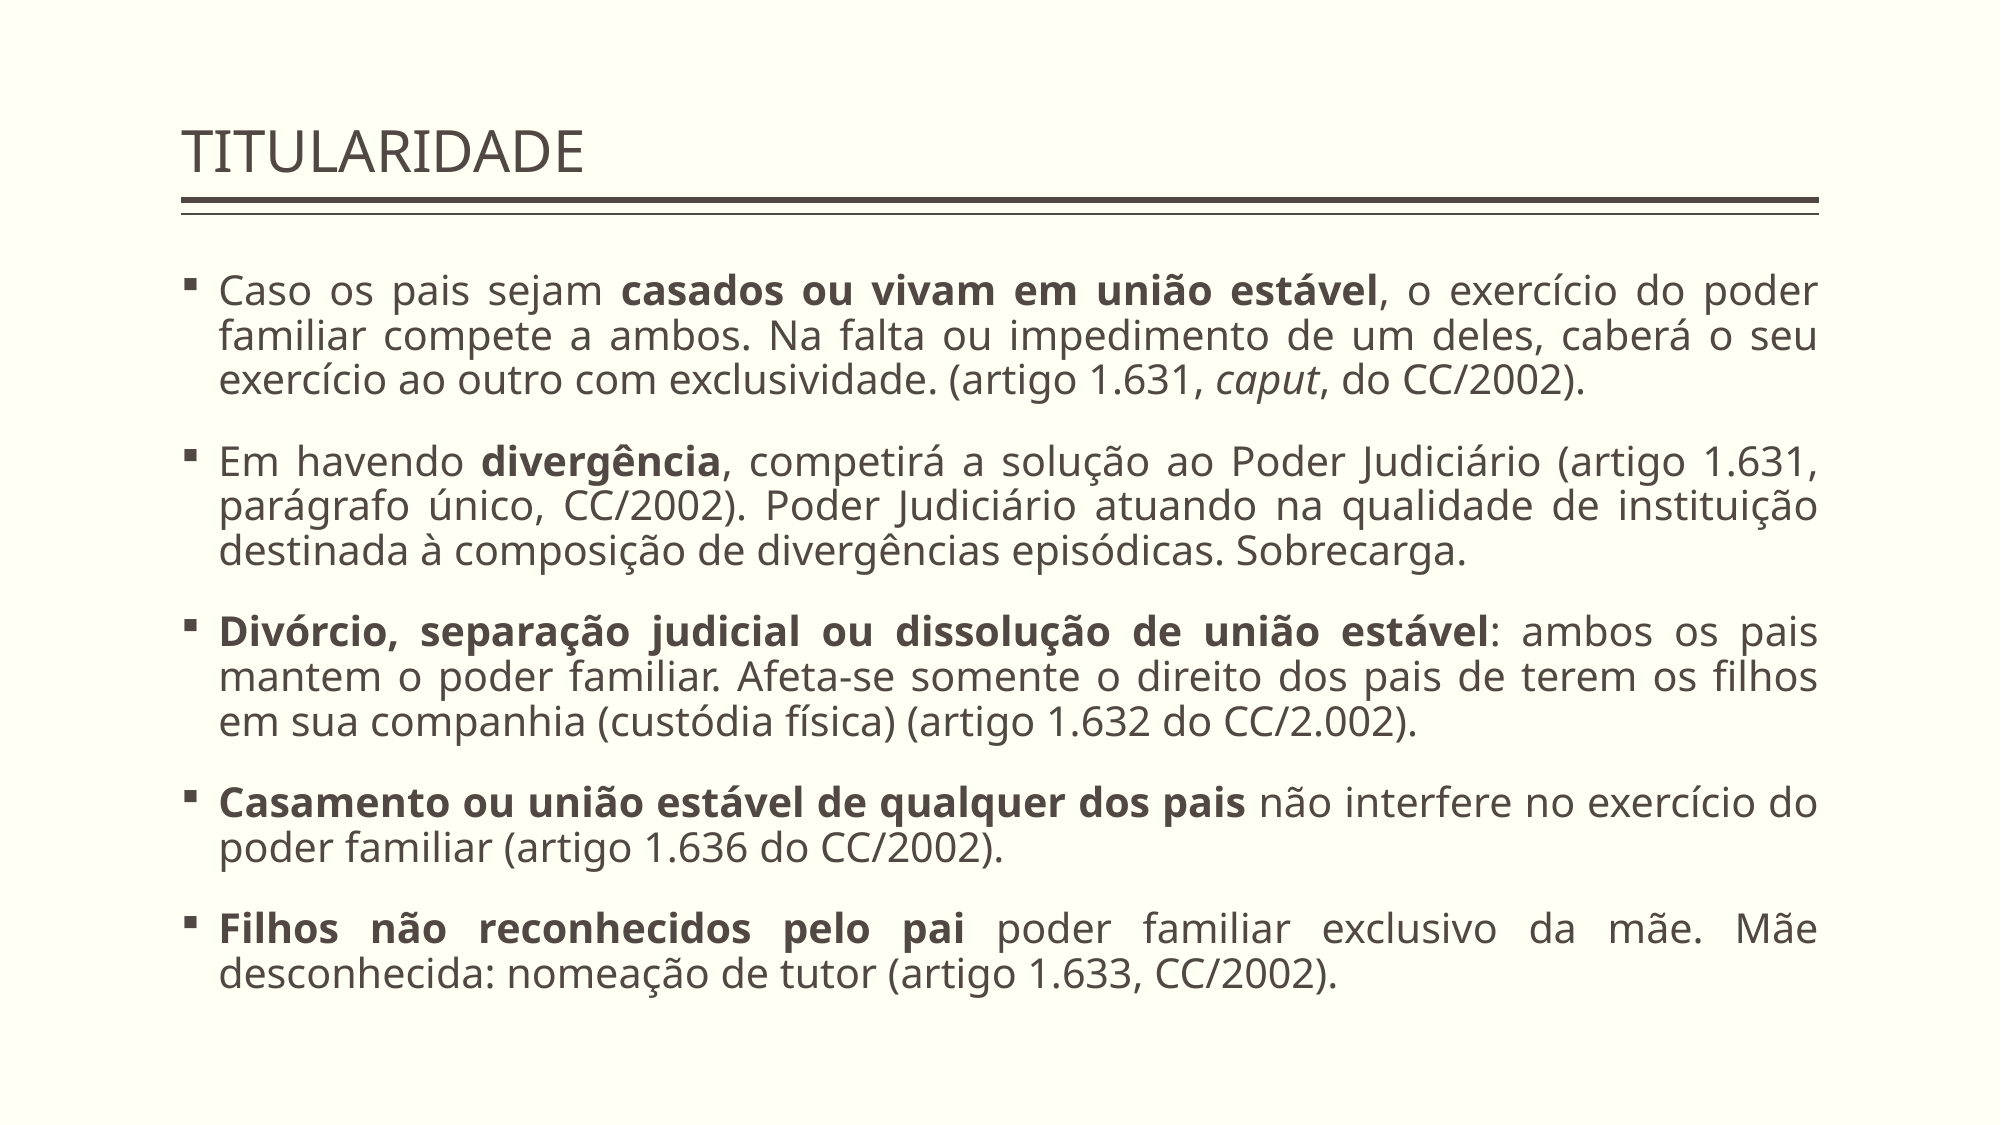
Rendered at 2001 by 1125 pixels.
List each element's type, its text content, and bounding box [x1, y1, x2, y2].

title TITULARIDADE [181, 12, 1819, 193]
list Caso os pais sejam casados ou vivam em união estável, o exercício do poder familiar compete a ambos. Na falta ou impedimento de um deles, caberá o seu exercício ao outro com exclusividade. (artigo 1.631, caput, do CC/2002). Em havendo divergência, competirá a solução ao Poder Judiciário (artigo 1.631, parágrafo único, CC/2002). Poder Judiciário atuando na qualidade de instituição destinada à composição de divergências episódicas. Sobrecarga. Divórcio, separação judicial ou dissolução de união estável: ambos os pais mantem o poder familiar. Afeta-se somente o direito dos pais de terem os filhos em sua companhia (custódia física) (artigo 1.632 do CC/2.002). Casamento ou união estável de qualquer dos pais não interfere no exercício do poder familiar (artigo 1.636 do CC/2002). Filhos não reconhecidos pelo pai poder familiar exclusivo da mãe. Mãe desconhecida: nomeação de tutor (artigo 1.633, CC/2002). [181, 262, 1819, 1013]
